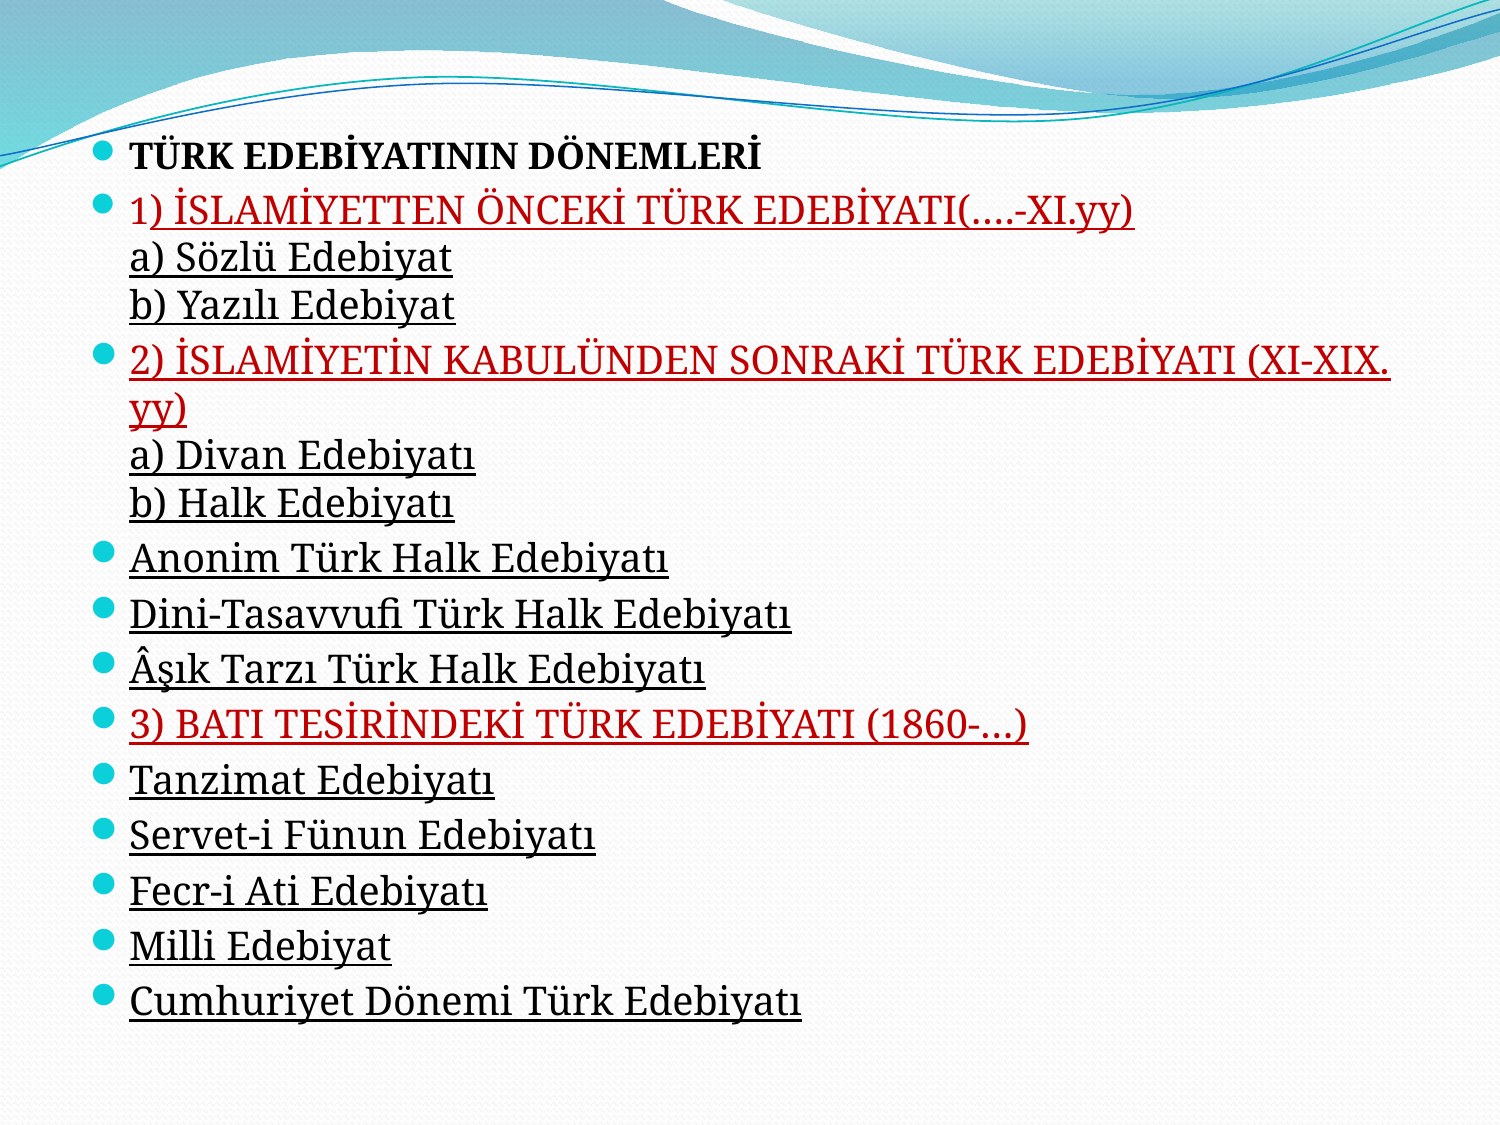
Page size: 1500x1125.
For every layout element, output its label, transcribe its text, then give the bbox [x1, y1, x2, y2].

list TÜRK EDEBİYATININ DÖNEMLERİ 1) İSLAMİYETTEN ÖNCEKİ TÜRK EDEBİYATI(….-XI.yy) a) Sözlü Edebiyat b) Yazılı Edebiyat 2) İSLAMİYETİN KABULÜNDEN SONRAKİ TÜRK EDEBİYATI (XI-XIX. yy) a) Divan Edebiyatı b) Halk Edebiyatı Anonim Türk Halk Edebiyatı Dini-Tasavvufi Türk Halk Edebiyatı Âşık Tarzı Türk Halk Edebiyatı 3) BATI TESİRİNDEKİ TÜRK EDEBİYATI (1860-…) Tanzimat Edebiyatı Servet-i Fünun Edebiyatı Fecr-i Ati Edebiyatı Milli Edebiyat Cumhuriyet Dönemi Türk Edebiyatı [75, 125, 1425, 1038]
